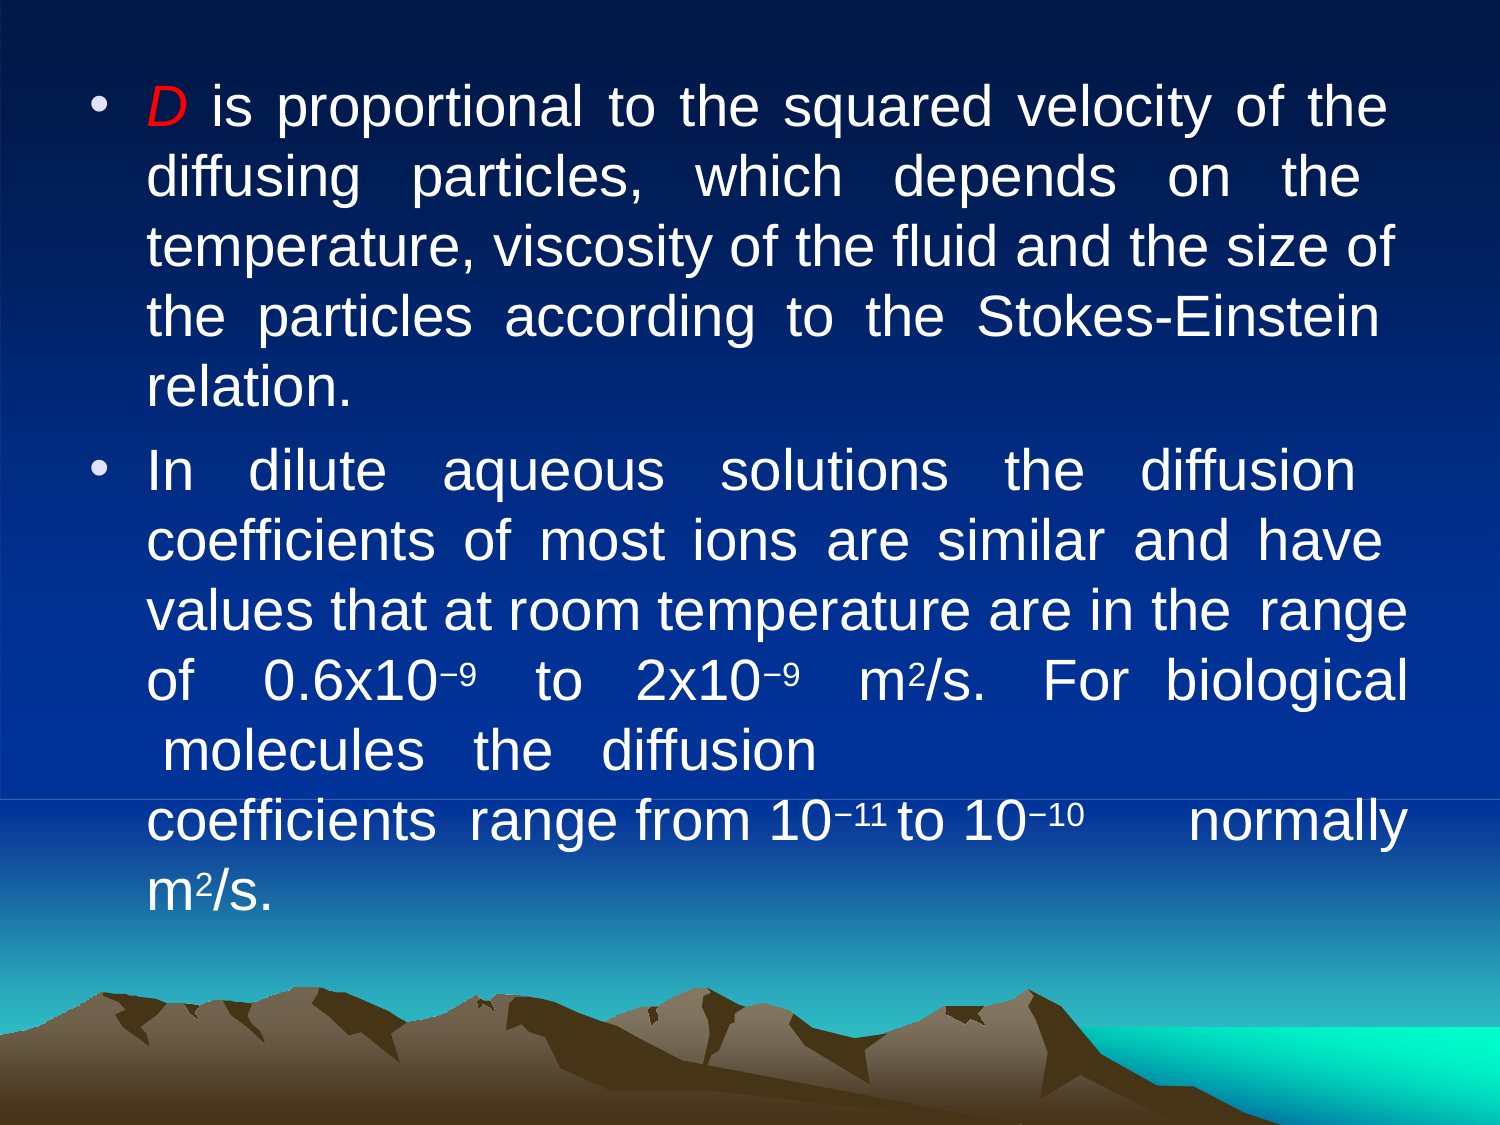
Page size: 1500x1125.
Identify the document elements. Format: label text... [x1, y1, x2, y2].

text_box biological normally [1163, 640, 1412, 853]
text_box of 0.6x10−9 to 2x10−9 m2/s. For molecules the diffusion coefficients range from 10−11 to 10−10 m2/s. [129, 640, 1150, 923]
picture [0, 0, 1500, 1125]
text_box D is proportional to the squared velocity of the diffusing particles, which depends on the temperature, viscosity of the fluid and the size of the particles according to the Stokes-Einstein relation. In dilute aqueous solutions the diffusion coefficients of most ions are similar and have values that at room temperature are in the range [87, 66, 1413, 643]
